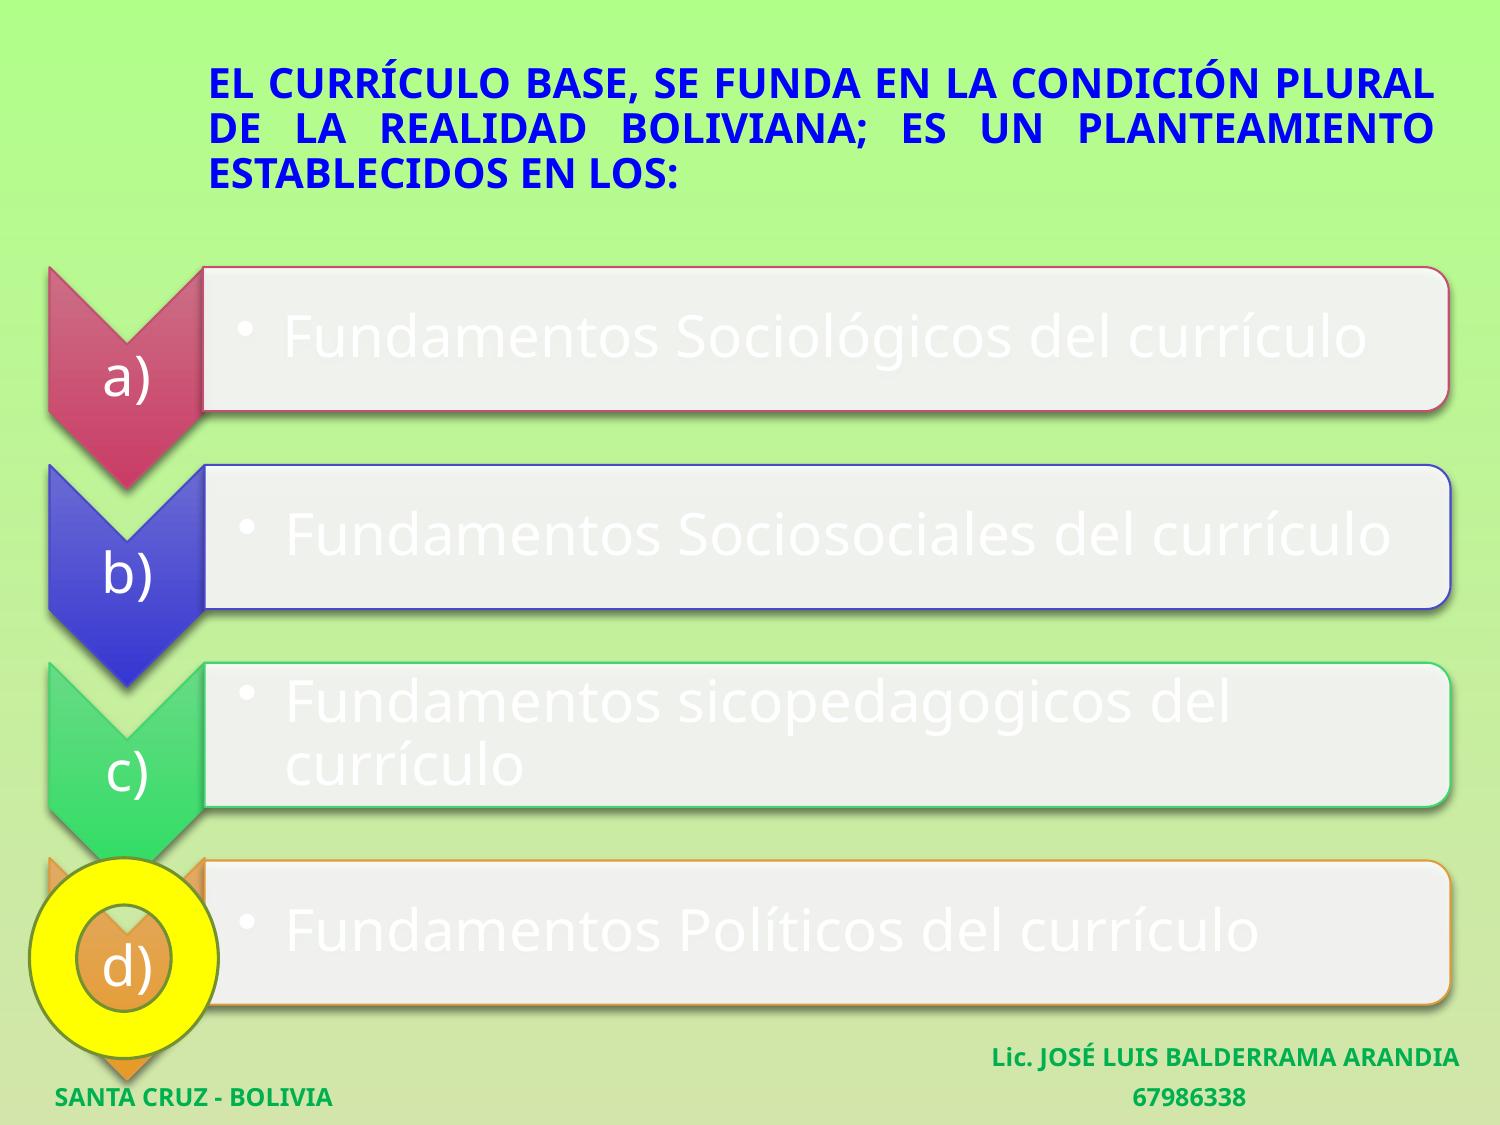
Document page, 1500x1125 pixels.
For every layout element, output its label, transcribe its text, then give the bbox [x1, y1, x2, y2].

text_box Lic. JOSÉ LUIS BALDERRAMA ARANDIA 67986338 [903, 1071, 1476, 1119]
text_box [27, 904, 42, 1012]
title El currículo base, se funda en la condición plural de la realidad boliviana; es un planteamiento establecidos en los: [192, 88, 1451, 173]
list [48, 266, 1451, 1083]
text_box SANTA CRUZ - BOLIVIA [0, 1071, 349, 1119]
